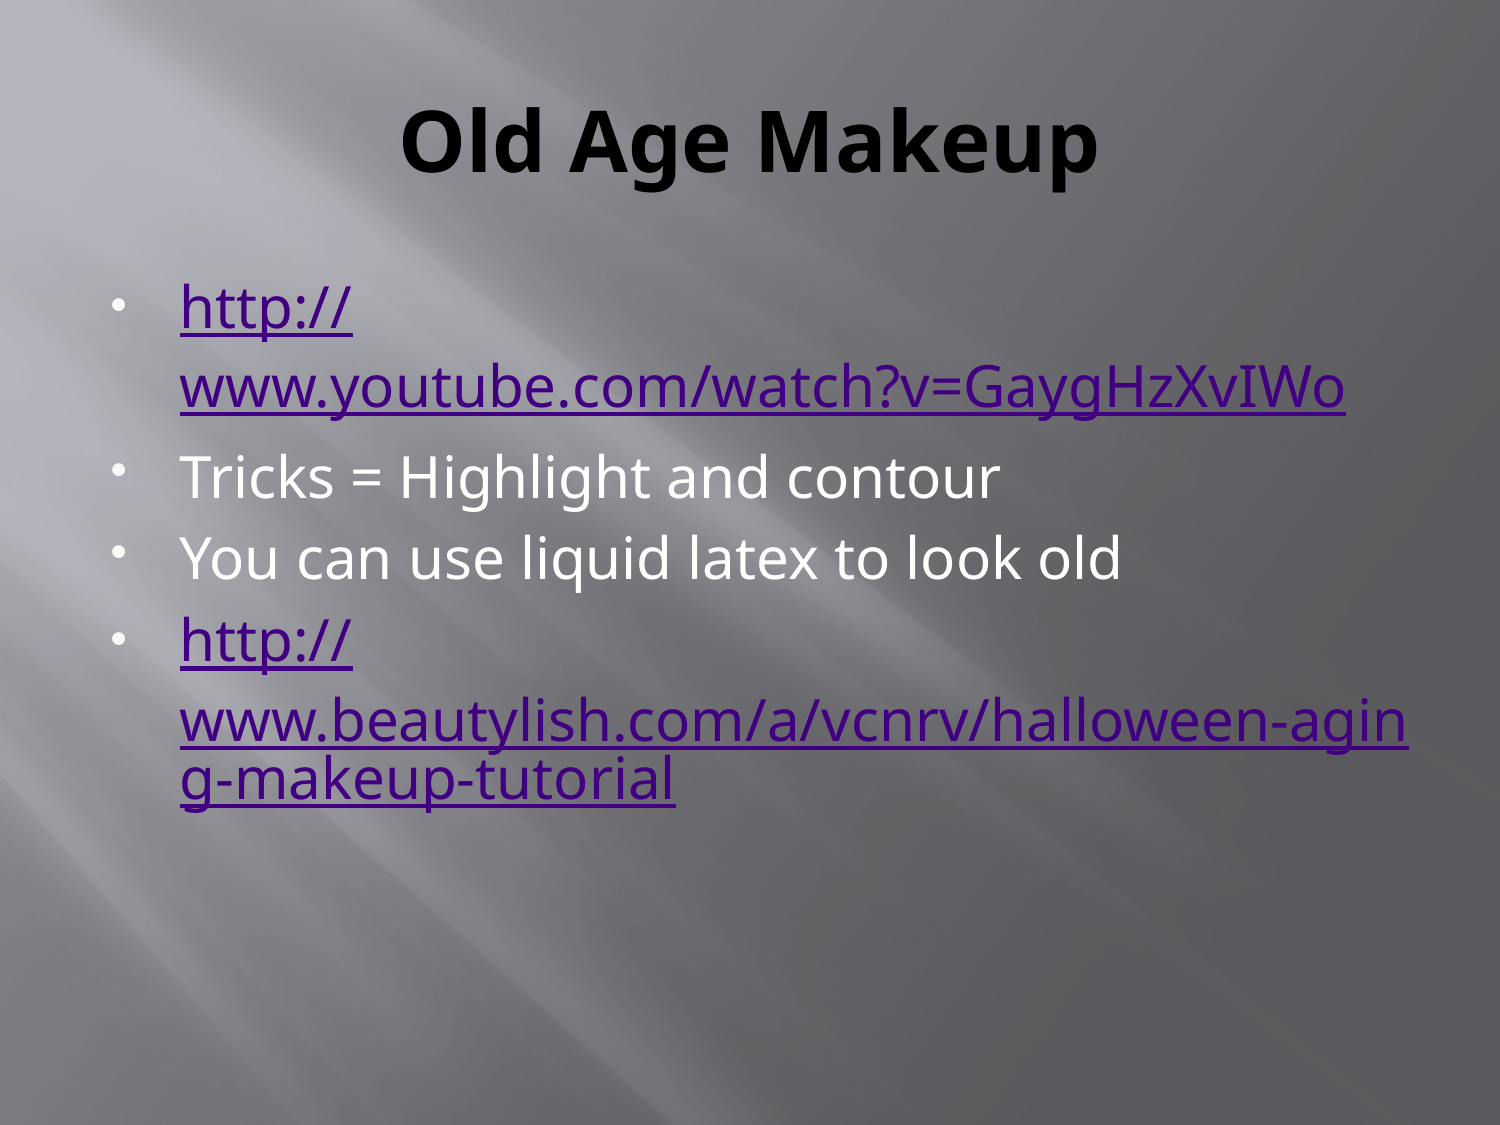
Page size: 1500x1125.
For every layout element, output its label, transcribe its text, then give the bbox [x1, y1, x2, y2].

list http://www.youtube.com/watch?v=GaygHzXvIWo Tricks = Highlight and contour You can use liquid latex to look old http://www.beautylish.com/a/vcnrv/halloween-aging-makeup-tutorial [75, 262, 1425, 1035]
title Old Age Makeup [75, 45, 1425, 233]
